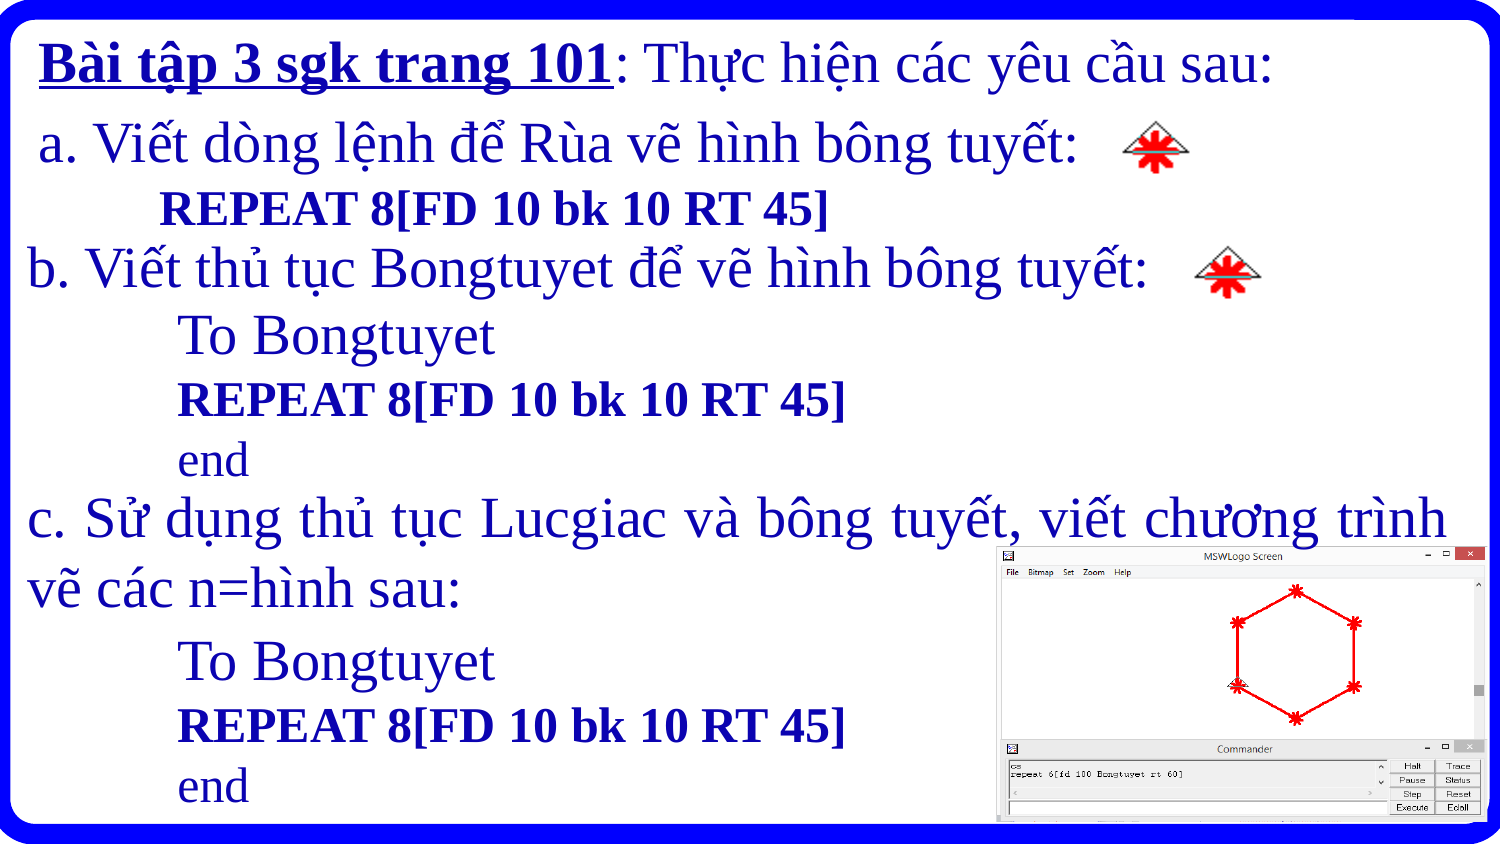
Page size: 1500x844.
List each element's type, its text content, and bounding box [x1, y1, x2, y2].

picture [1112, 108, 1201, 183]
text_box [0, 245, 1480, 835]
picture [1183, 233, 1272, 308]
text_box Bài tập 3 sgk trang 101: Thực hiện các yêu cầu sau: [23, 16, 1475, 96]
text_box To Bongtuyet REPEAT 8[FD 10 bk 10 RT 45] end [162, 307, 1018, 471]
text_box To Bongtuyet REPEAT 8[FD 10 bk 10 RT 45] end [162, 627, 991, 820]
text_box c. Sử dụng thủ tục Lucgiac và bông tuyết, viết chương trình vẽ các n=hình sau: [12, 471, 1464, 627]
text_box [0, 9, 1500, 823]
text_box REPEAT 8[FD 10 bk 10 RT 45] [0, 159, 1038, 245]
text_box b. Viết thủ tục Bongtuyet để vẽ hình bông tuyết: [12, 221, 1464, 307]
text_box a. Viết dòng lệnh để Rùa vẽ hình bông tuyết: [23, 96, 1475, 182]
picture [996, 546, 1488, 823]
